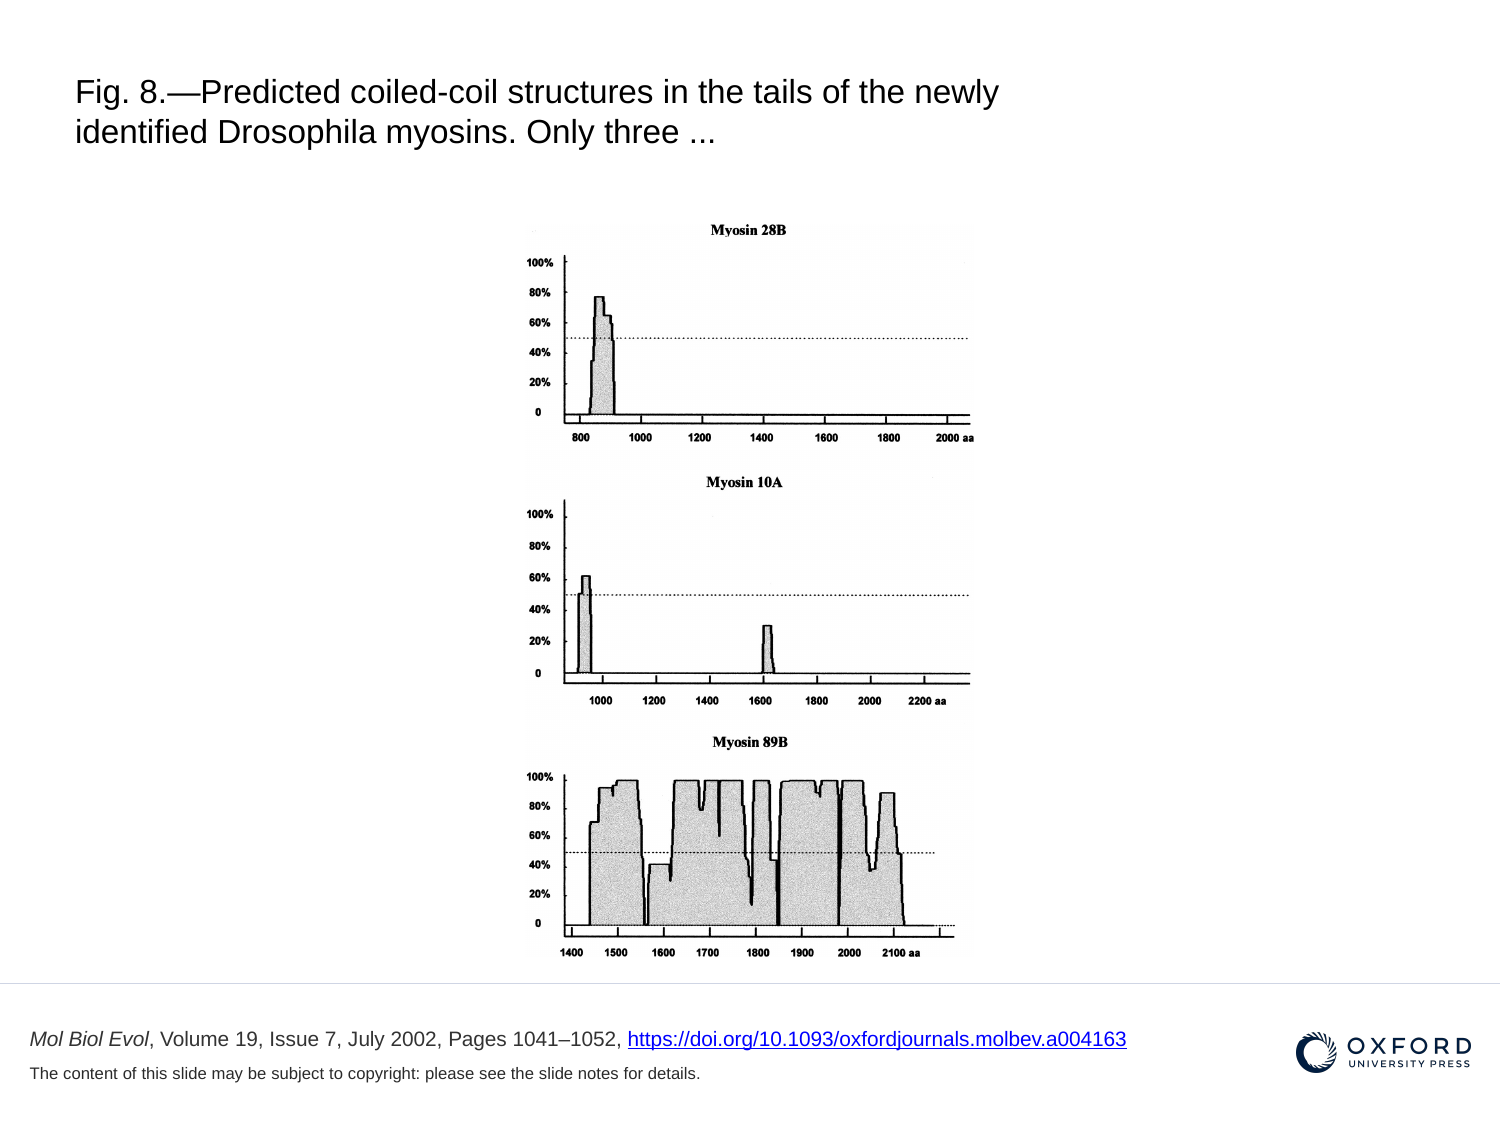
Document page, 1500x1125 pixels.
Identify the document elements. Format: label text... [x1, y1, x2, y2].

picture [524, 224, 974, 957]
footer Mol Biol Evol, Volume 19, Issue 7, July 2002, Pages 1041–1052, https://doi.org/10.1093/oxfordjournals.molbev.a004163 The content of this slide may be subject to copyright: please see the slide notes for details. [0, 983, 1260, 1125]
title Fig. 8.—Predicted coiled-coil structures in the tails of the newly identified Drosophila myosins. Only three ... [75, 69, 1078, 171]
picture [1296, 1032, 1471, 1073]
